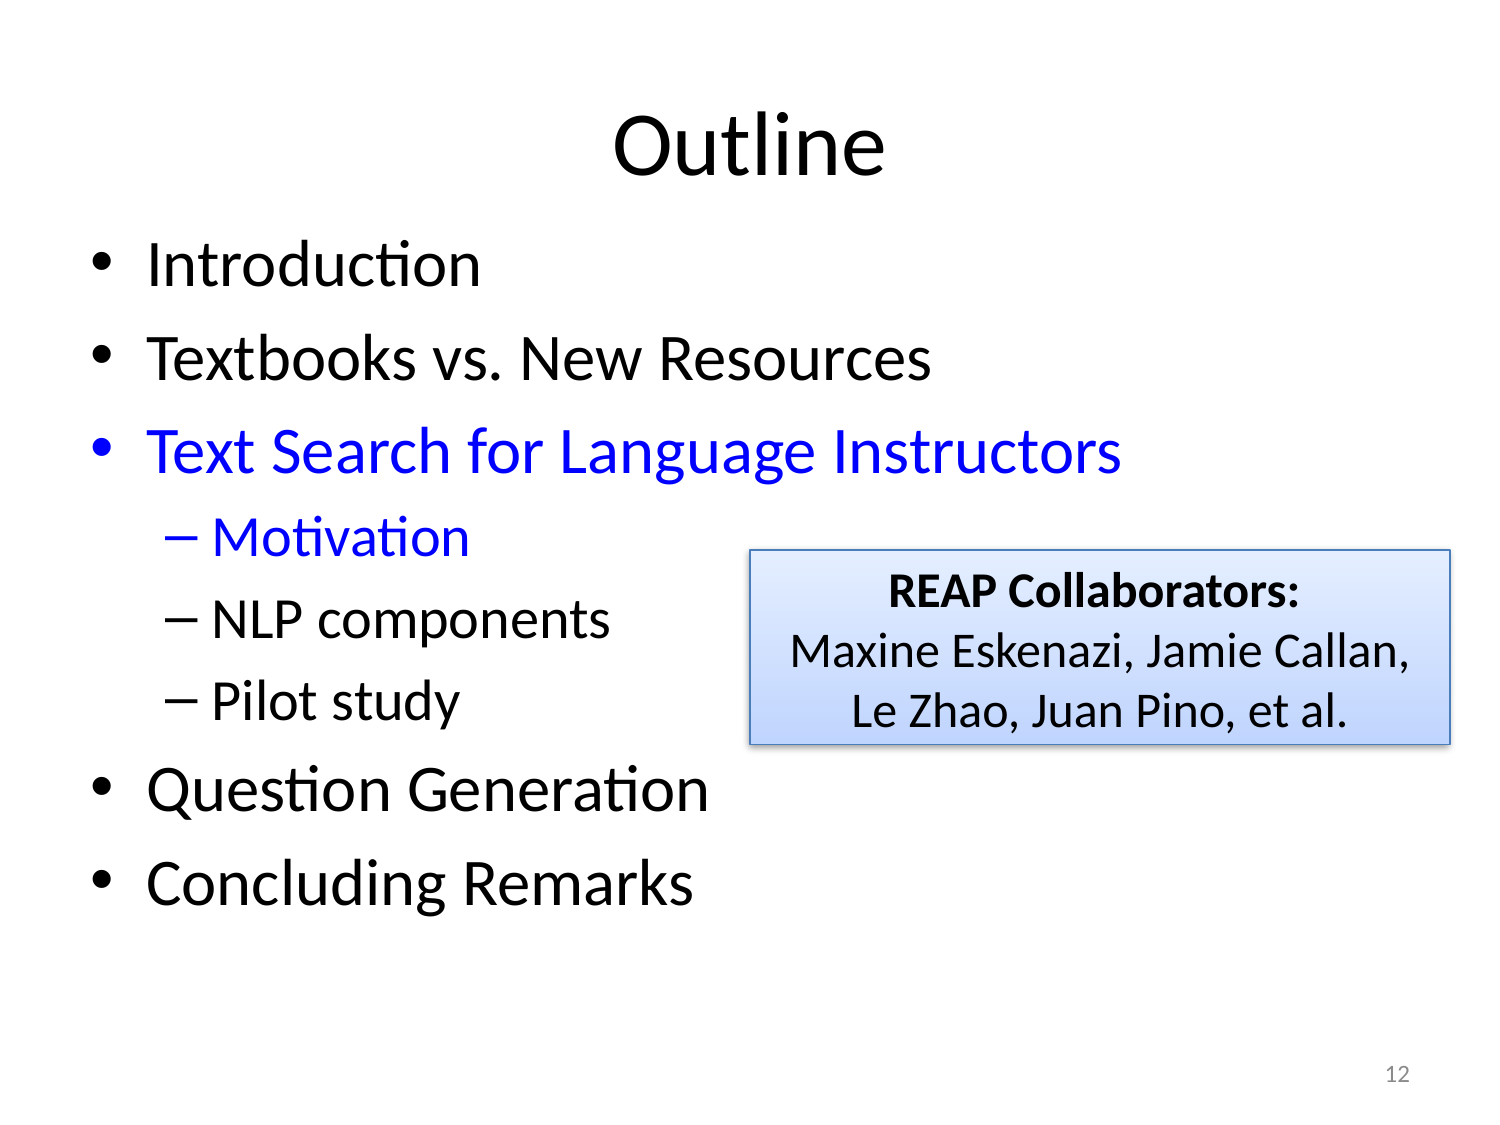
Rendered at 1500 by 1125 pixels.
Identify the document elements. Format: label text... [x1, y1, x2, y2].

list Introduction Textbooks vs. New Resources Text Search for Language Instructors Motivation NLP components Pilot study Question Generation Concluding Remarks [74, 212, 1426, 956]
title Outline [74, 44, 1426, 212]
text_box REAP Collaborators: Maxine Eskenazi, Jamie Callan, Le Zhao, Juan Pino, et al. [749, 549, 1451, 745]
slide_number 12 [1074, 1042, 1425, 1103]
